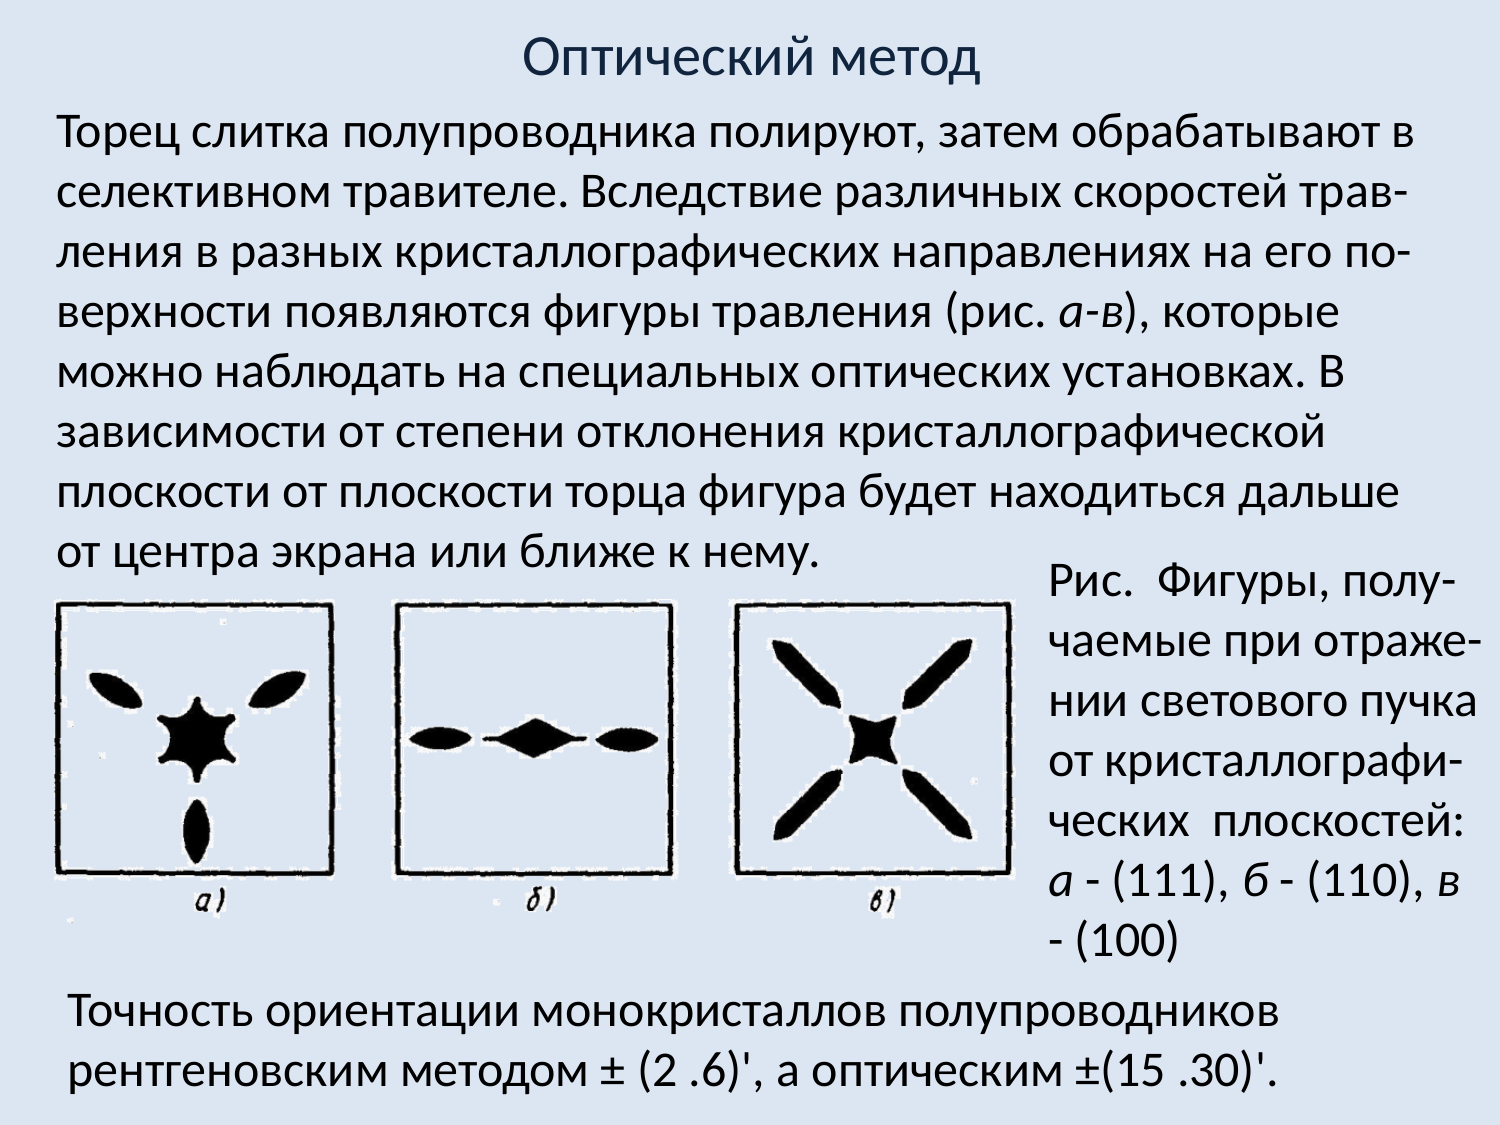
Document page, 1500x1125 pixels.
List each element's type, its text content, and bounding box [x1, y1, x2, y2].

text_box Рис. Фигуры, полу-чаемые при отраже-нии светового пучка от кристаллографи-ческих плоскостей: а - (111), б - (110), в - (100) [1033, 538, 1500, 974]
text_box Торец слитка полупроводника полируют, затем обрабатывают в селективном травителе. Вследствие различных скоростей трав-ления в разных кристаллографических направлениях на его по-верхности появляются фигуры травления (рис. а-в), которые можно наблюдать на специальных оптических установках. В зависимости от степени отклонения кристаллографической плоскости от плоскости торца фигура будет находиться дальше от центра экрана или ближе к нему. [41, 89, 1459, 573]
title Оптический метод [76, 0, 1427, 89]
picture [29, 573, 1033, 923]
text_box Точность ориентации монокристаллов полупроводников рентгеновским методом ± (2 .6)', а оптическим ±(15 .30)'. [53, 969, 1317, 1105]
